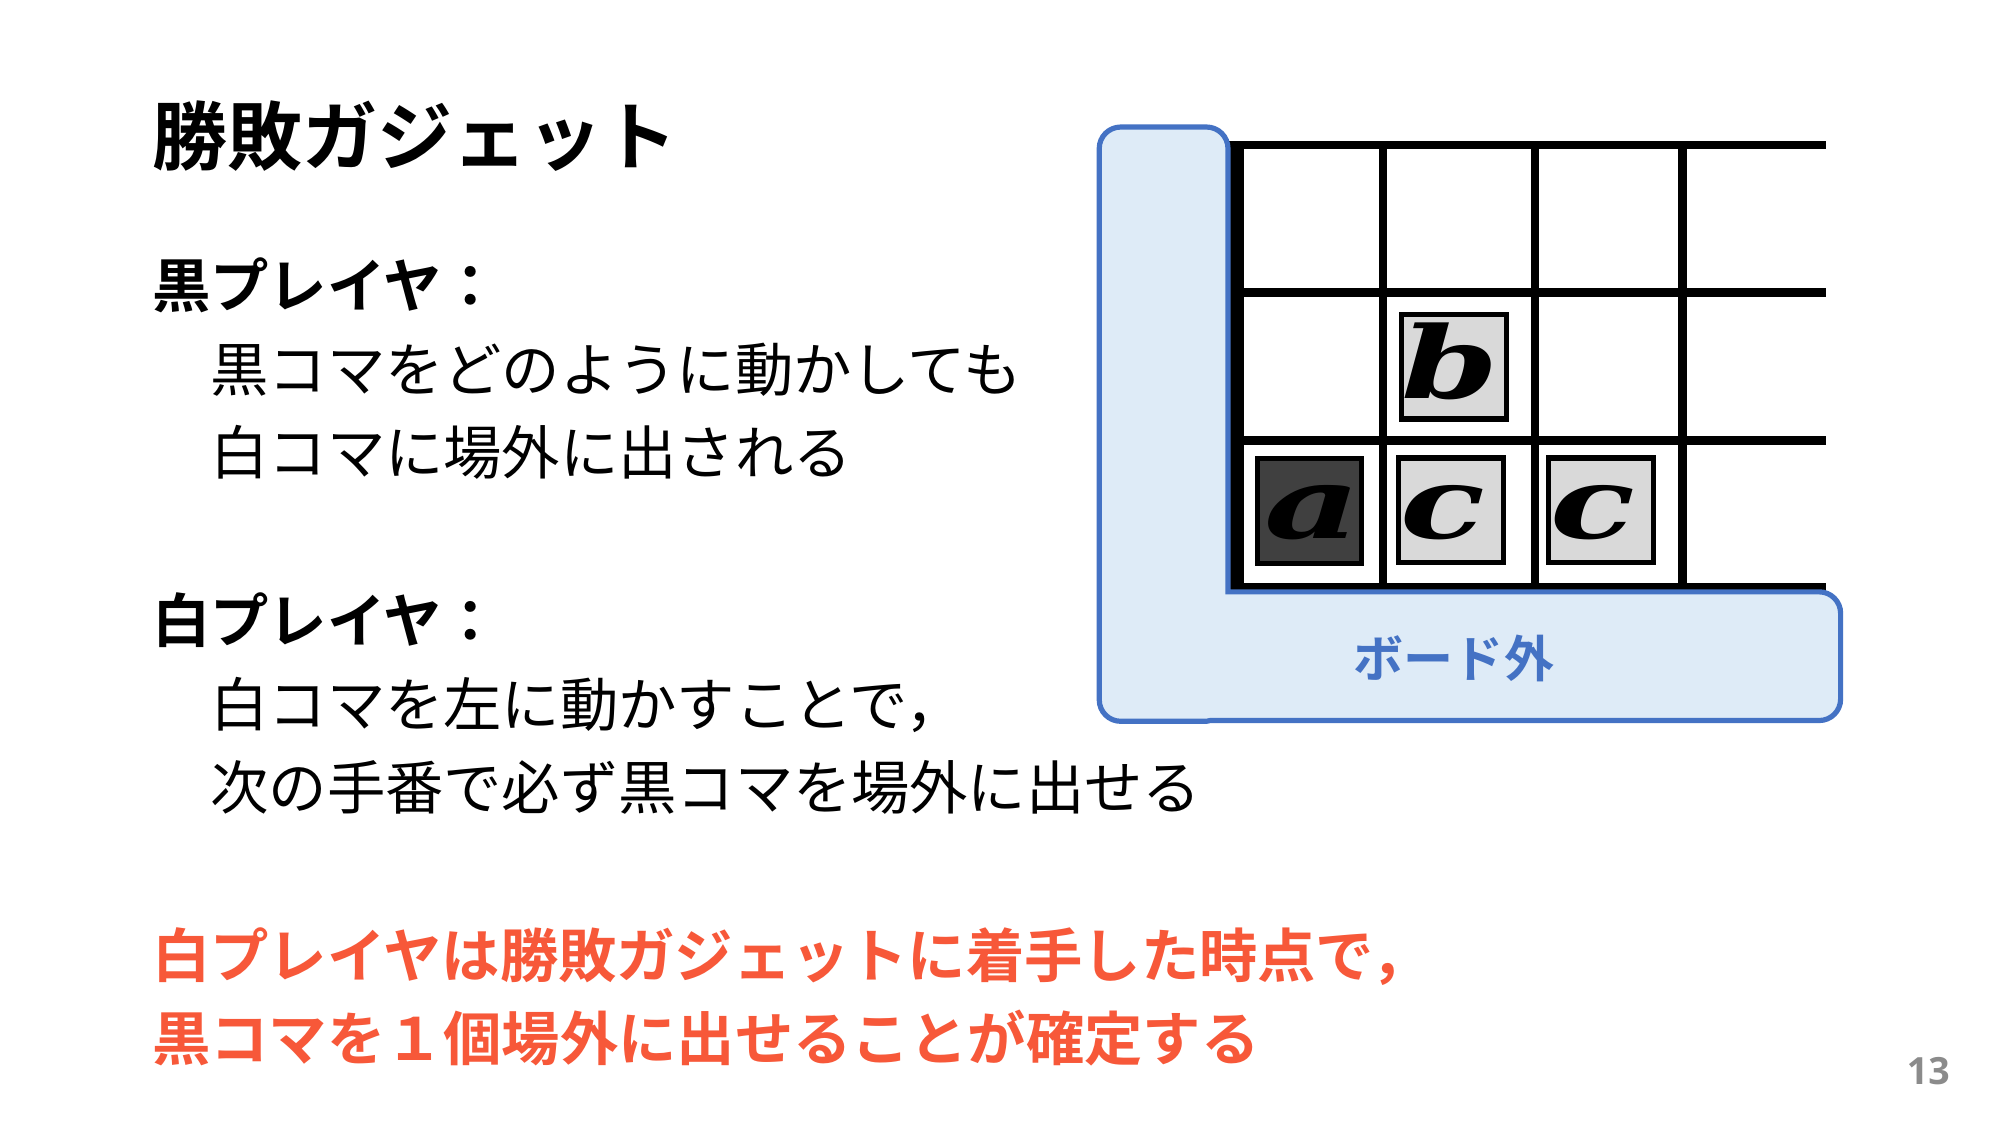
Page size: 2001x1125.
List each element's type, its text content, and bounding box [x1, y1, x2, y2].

title 勝敗ガジェット [137, 59, 1863, 221]
text_box [1826, 591, 1842, 721]
picture [1084, 141, 1826, 737]
text_box [1099, 125, 1228, 141]
slide_number 13 [1878, 1042, 1965, 1103]
